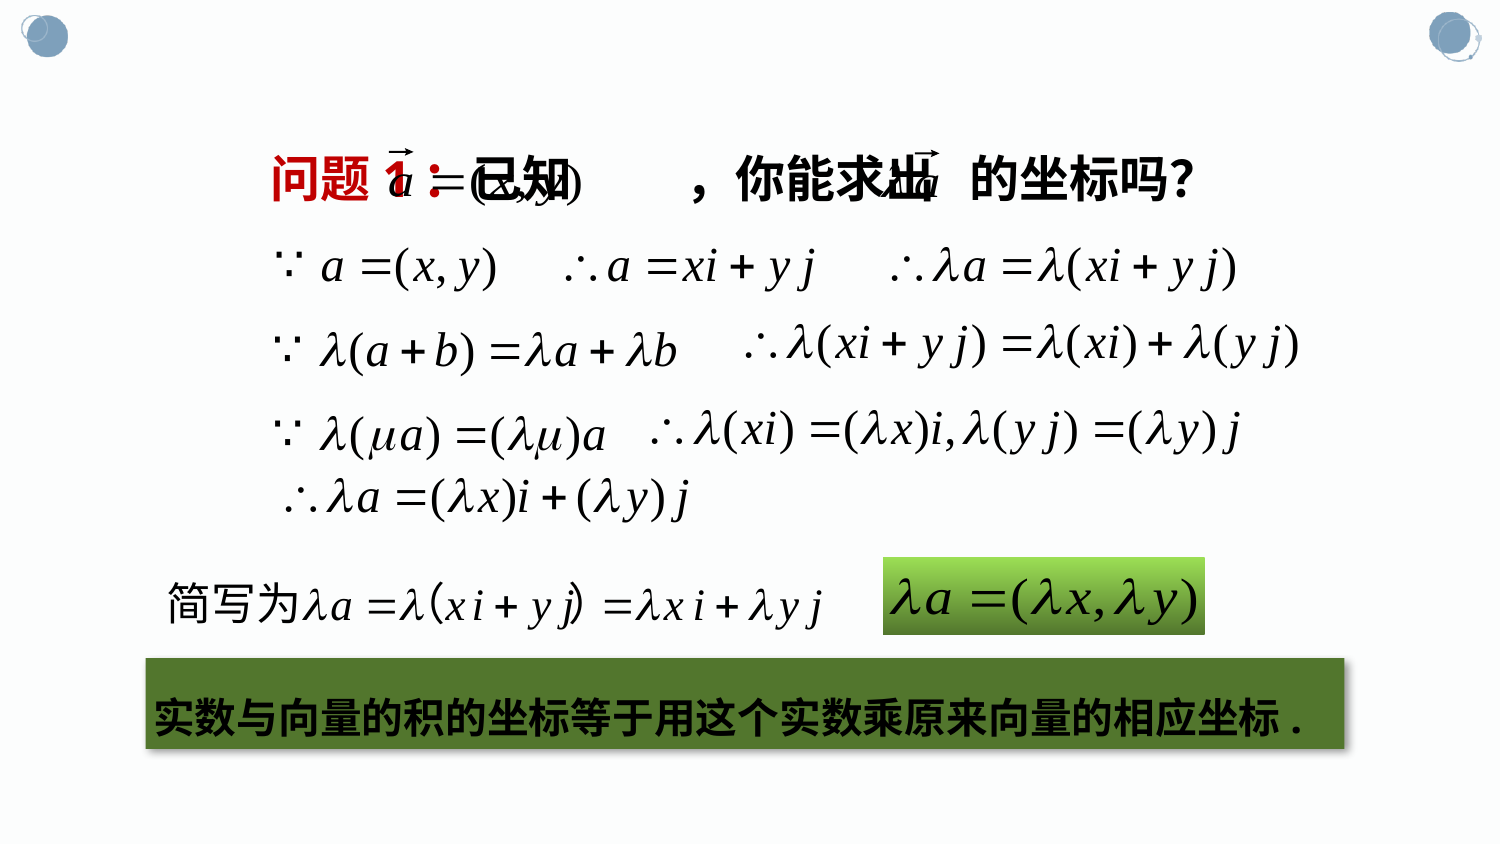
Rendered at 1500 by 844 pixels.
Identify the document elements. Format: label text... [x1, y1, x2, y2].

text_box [888, 226, 1243, 300]
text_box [274, 311, 684, 385]
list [163, 569, 830, 638]
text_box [742, 303, 1305, 377]
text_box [562, 226, 823, 300]
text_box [282, 457, 697, 531]
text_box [648, 390, 1248, 464]
text_box 实数与向量的积的坐标等于用这个实数乘原来向量的相应坐标. [145, 658, 1345, 749]
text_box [882, 557, 1205, 635]
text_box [276, 226, 504, 300]
picture [0, 0, 89, 73]
picture [1411, 0, 1500, 73]
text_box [89, 138, 1401, 216]
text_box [275, 395, 615, 469]
